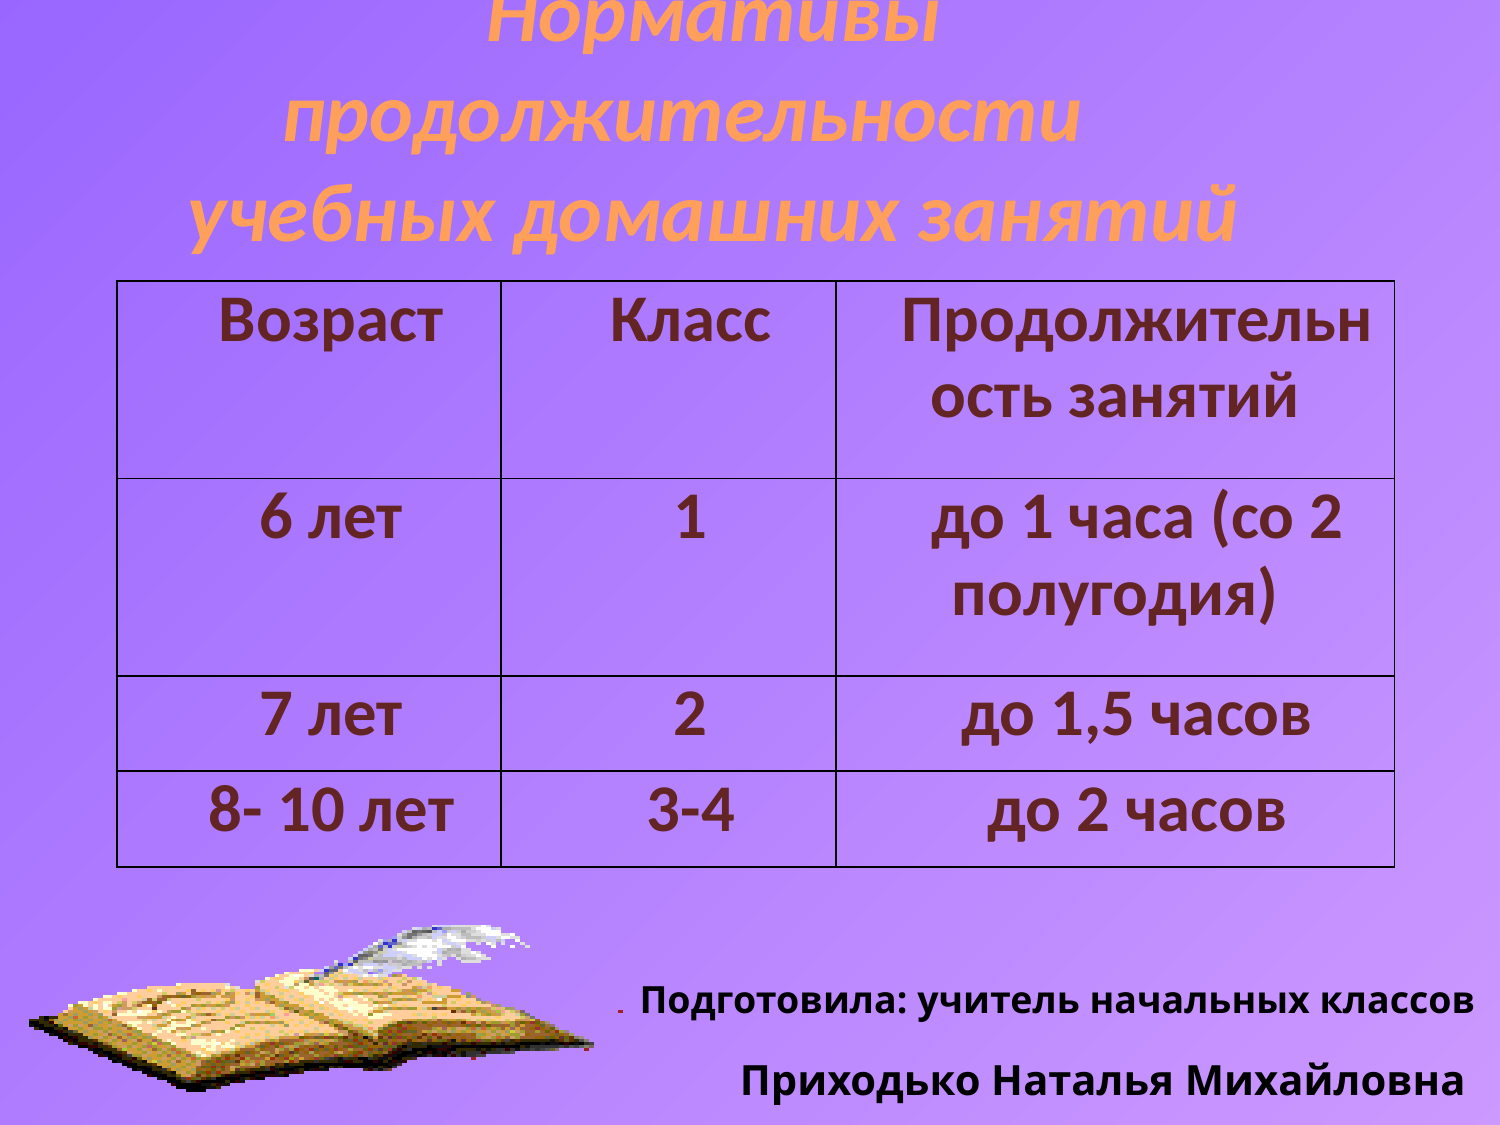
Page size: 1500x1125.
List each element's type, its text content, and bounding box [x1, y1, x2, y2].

table_cell 6 лет [118, 479, 500, 675]
table_cell 2 [502, 677, 835, 770]
table_cell 1 [502, 479, 835, 675]
table_cell 8- 10 лет [118, 772, 500, 866]
table_cell 7 лет [118, 677, 500, 770]
table_cell 3-4 [502, 772, 835, 866]
table_cell до 1,5 часов [837, 677, 1394, 770]
text_box Подготовила: учитель начальных классов Приходько Наталья Михайловна [730, 968, 1500, 1125]
picture [0, 925, 727, 1125]
table_header Продолжительность занятий [837, 282, 1394, 478]
table_cell до 2 часов [837, 772, 1394, 866]
table_header Класс [502, 282, 835, 478]
table_cell до 1 часа (со 2 полугодия) [837, 479, 1394, 675]
text_box Нормативы продолжительности учебных домашних занятий [28, 1, 1355, 216]
table_header Возраст [118, 282, 500, 478]
